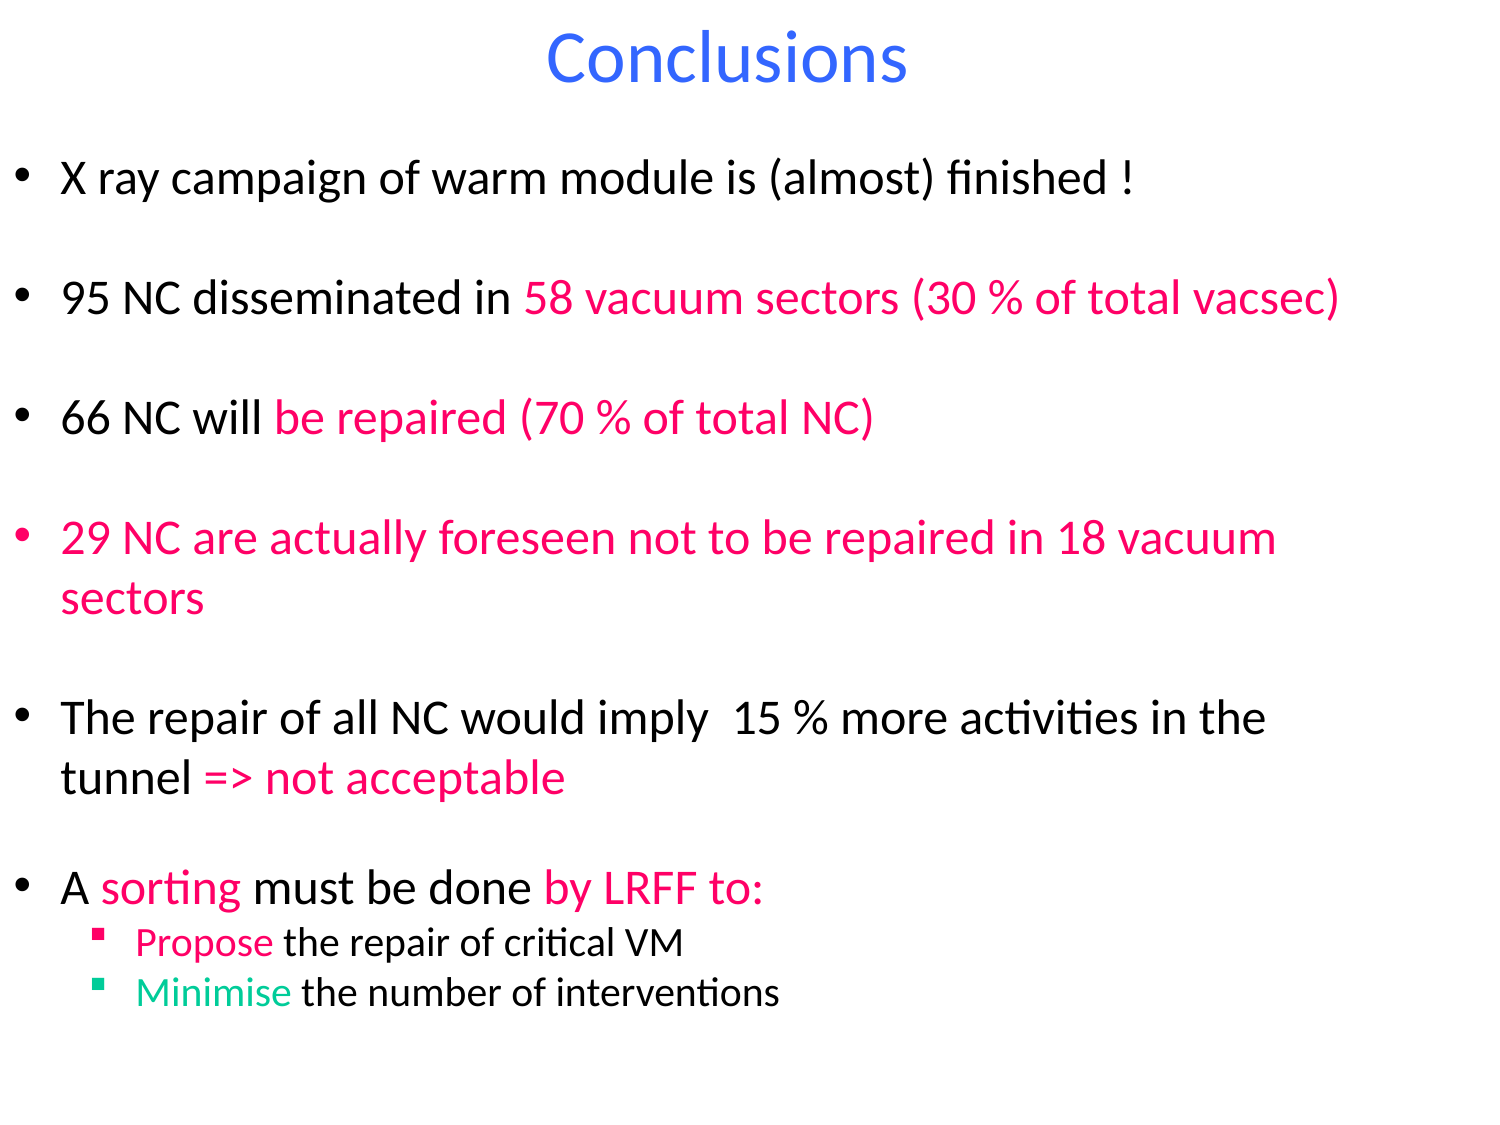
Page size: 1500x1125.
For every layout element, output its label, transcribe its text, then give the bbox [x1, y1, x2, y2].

text_box Conclusions [0, 0, 1456, 105]
text_box X ray campaign of warm module is (almost) finished ! 95 NC disseminated in 58 vacuum sectors (30 % of total vacsec) 66 NC will be repaired (70 % of total NC) 29 NC are actually foreseen not to be repaired in 18 vacuum sectors The repair of all NC would imply 15 % more activities in the tunnel => not acceptable A sorting must be done by LRFF to: Propose the repair of critical VM Minimise the number of interventions [0, 137, 1393, 1072]
